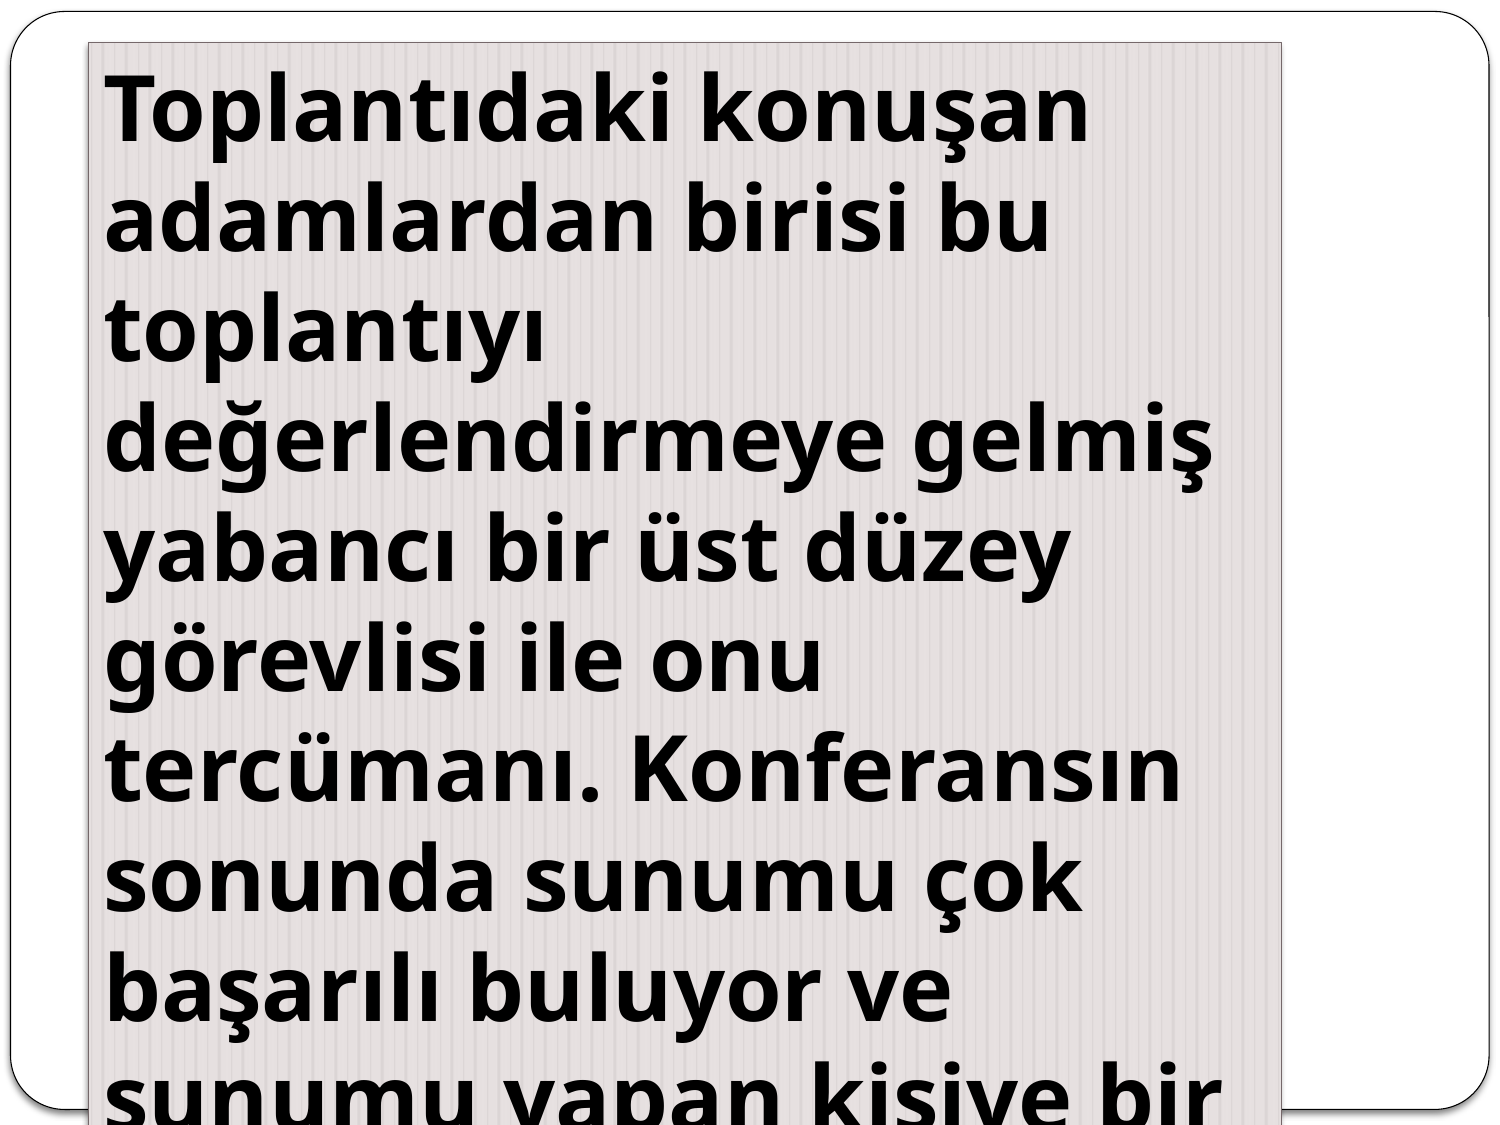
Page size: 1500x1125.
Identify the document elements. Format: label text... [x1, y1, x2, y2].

text_box Toplantıdaki konuşan adamlardan birisi bu toplantıyı değerlendirmeye gelmiş yabancı bir üst düzey görevlisi ile onu tercümanı. Konferansın sonunda sunumu çok başarılı buluyor ve sunumu yapan kişiye bir ödül veriyorlar. [88, 42, 1282, 1125]
